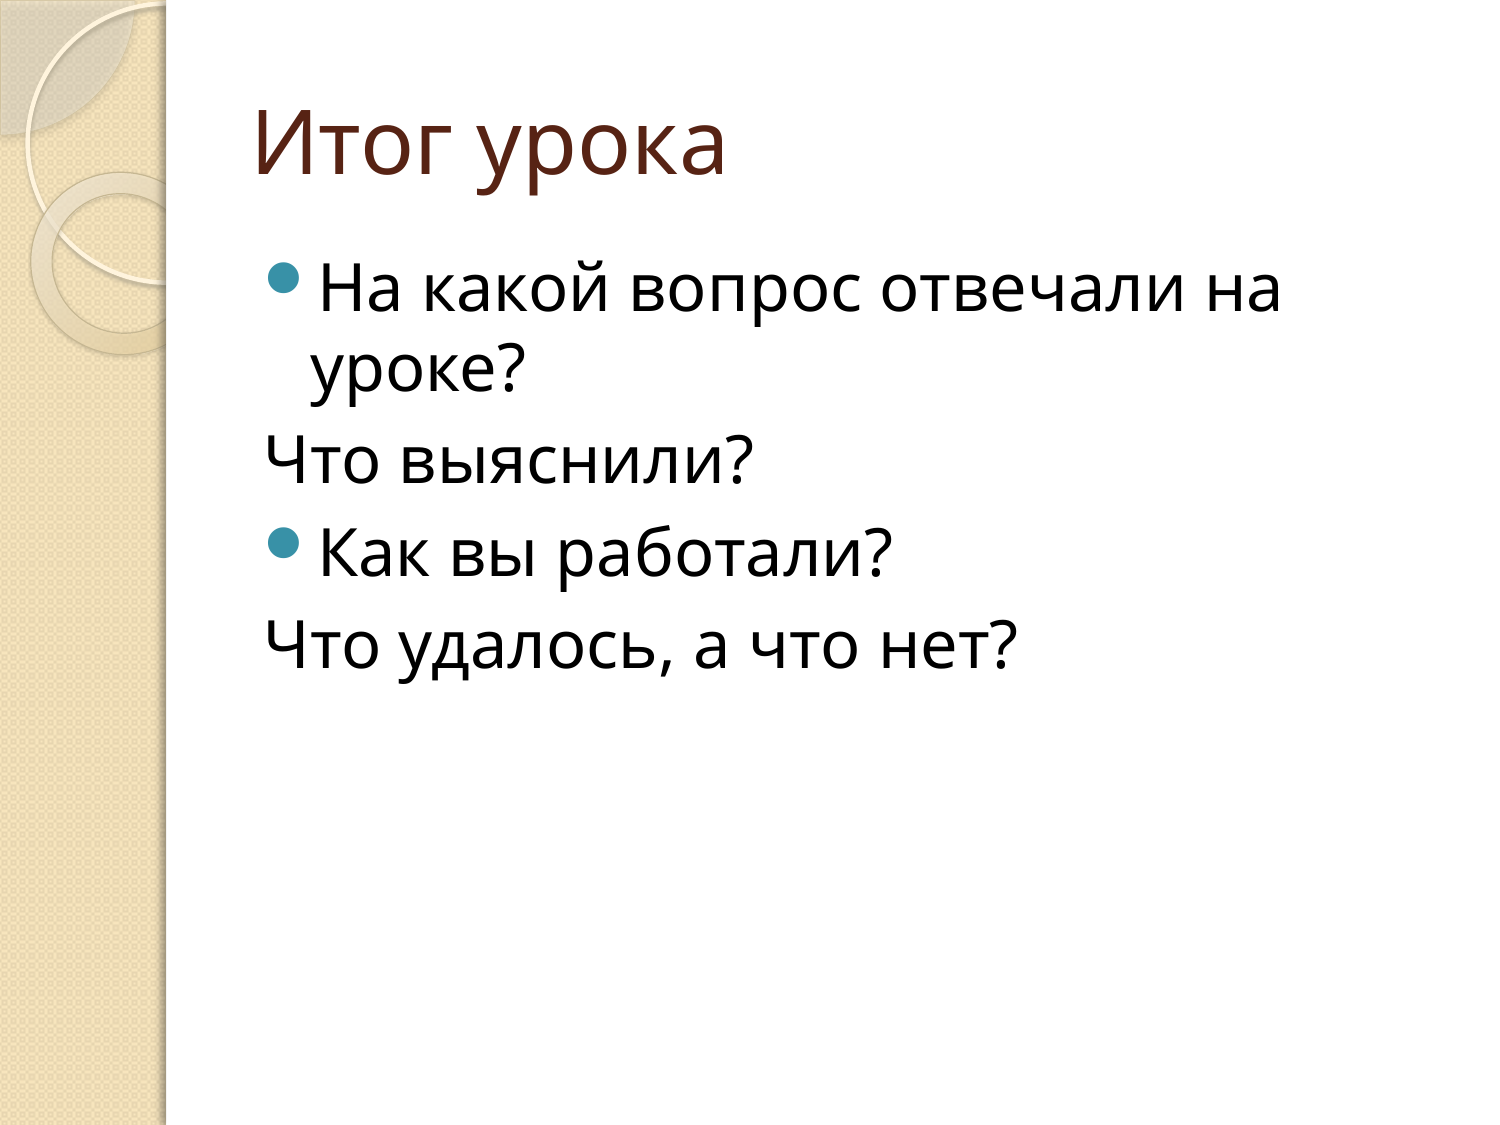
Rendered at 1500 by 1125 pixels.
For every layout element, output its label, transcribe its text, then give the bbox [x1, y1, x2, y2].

title Итог урока [235, 45, 1466, 233]
list На какой вопрос отвечали на уроке? Что выяснили? Как вы работали? Что удалось, а что нет? [235, 237, 1466, 1025]
